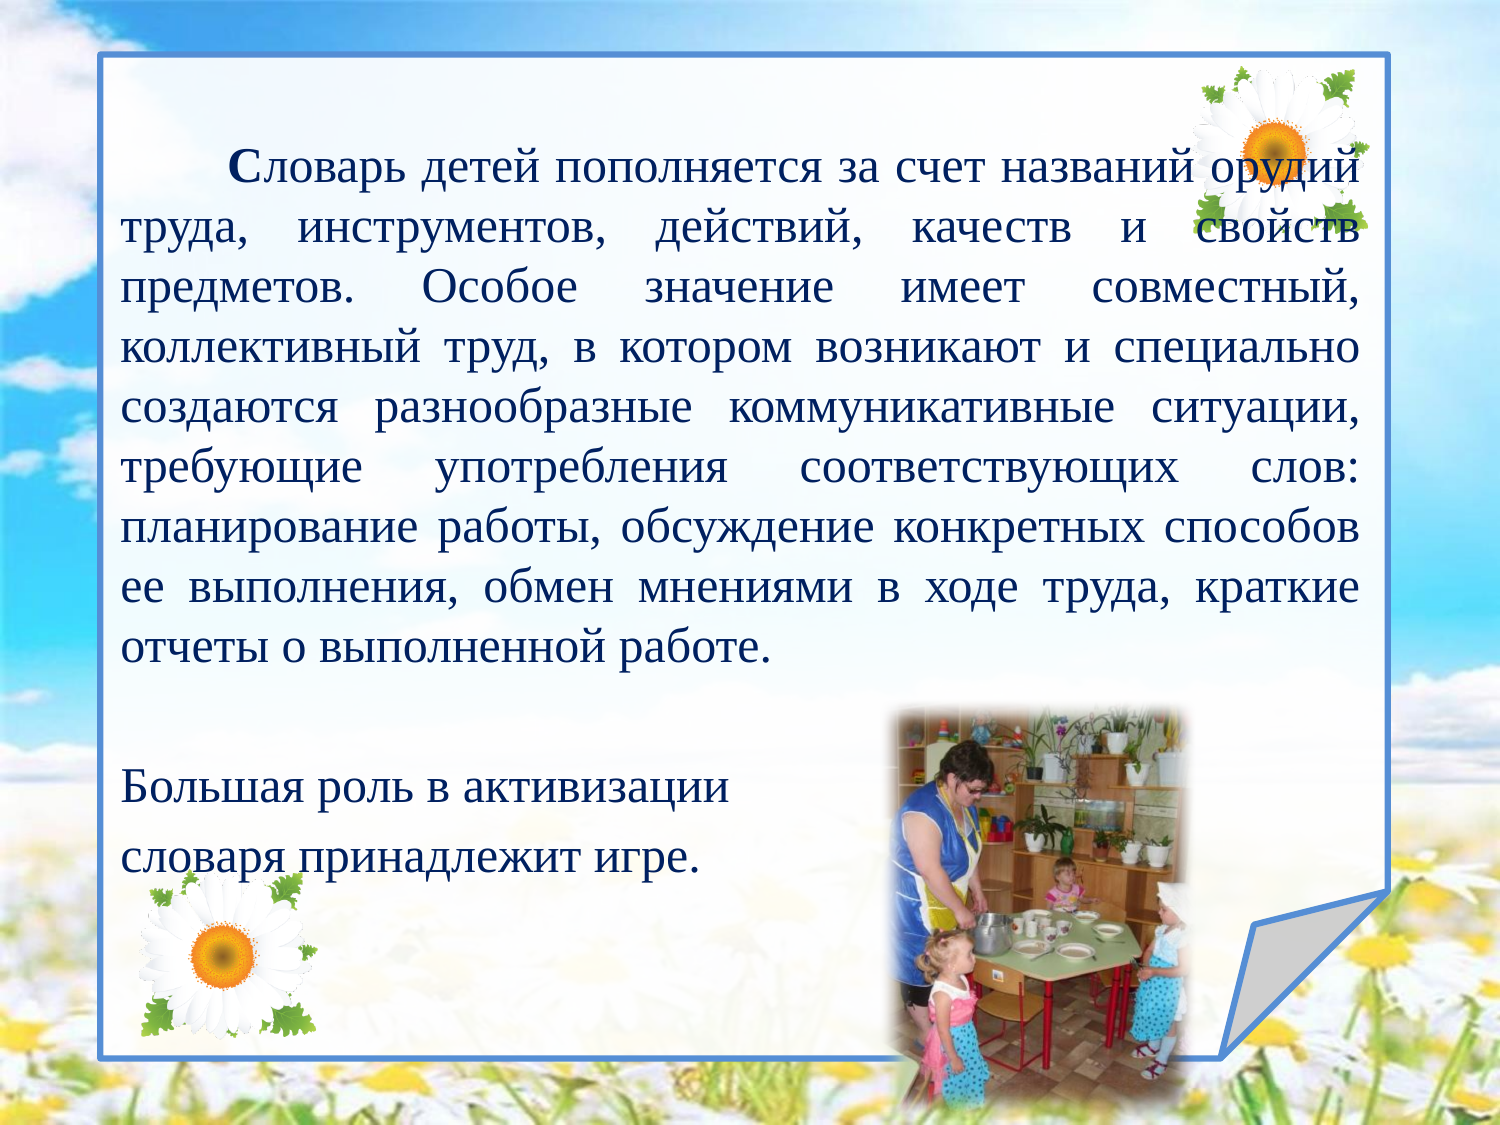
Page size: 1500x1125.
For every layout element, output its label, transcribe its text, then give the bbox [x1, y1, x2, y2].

text_box [25, 0, 931, 354]
picture [0, 0, 1500, 1125]
list Словарь детей пополняется за счет названий орудий труда, инструментов, действий, качеств и свойств предметов. Особое значение имеет совместный, коллективный труд, в котором возникают и специально создаются разнообразные коммуникативные ситуации, требующие употребления соответствующих слов: планирование работы, обсуждение конкретных способов ее выполнения, обмен мнениями в ходе труда, краткие отчеты о выполненной работе. Большая роль в активизации словаря принадлежит игре. [105, 54, 1377, 1071]
